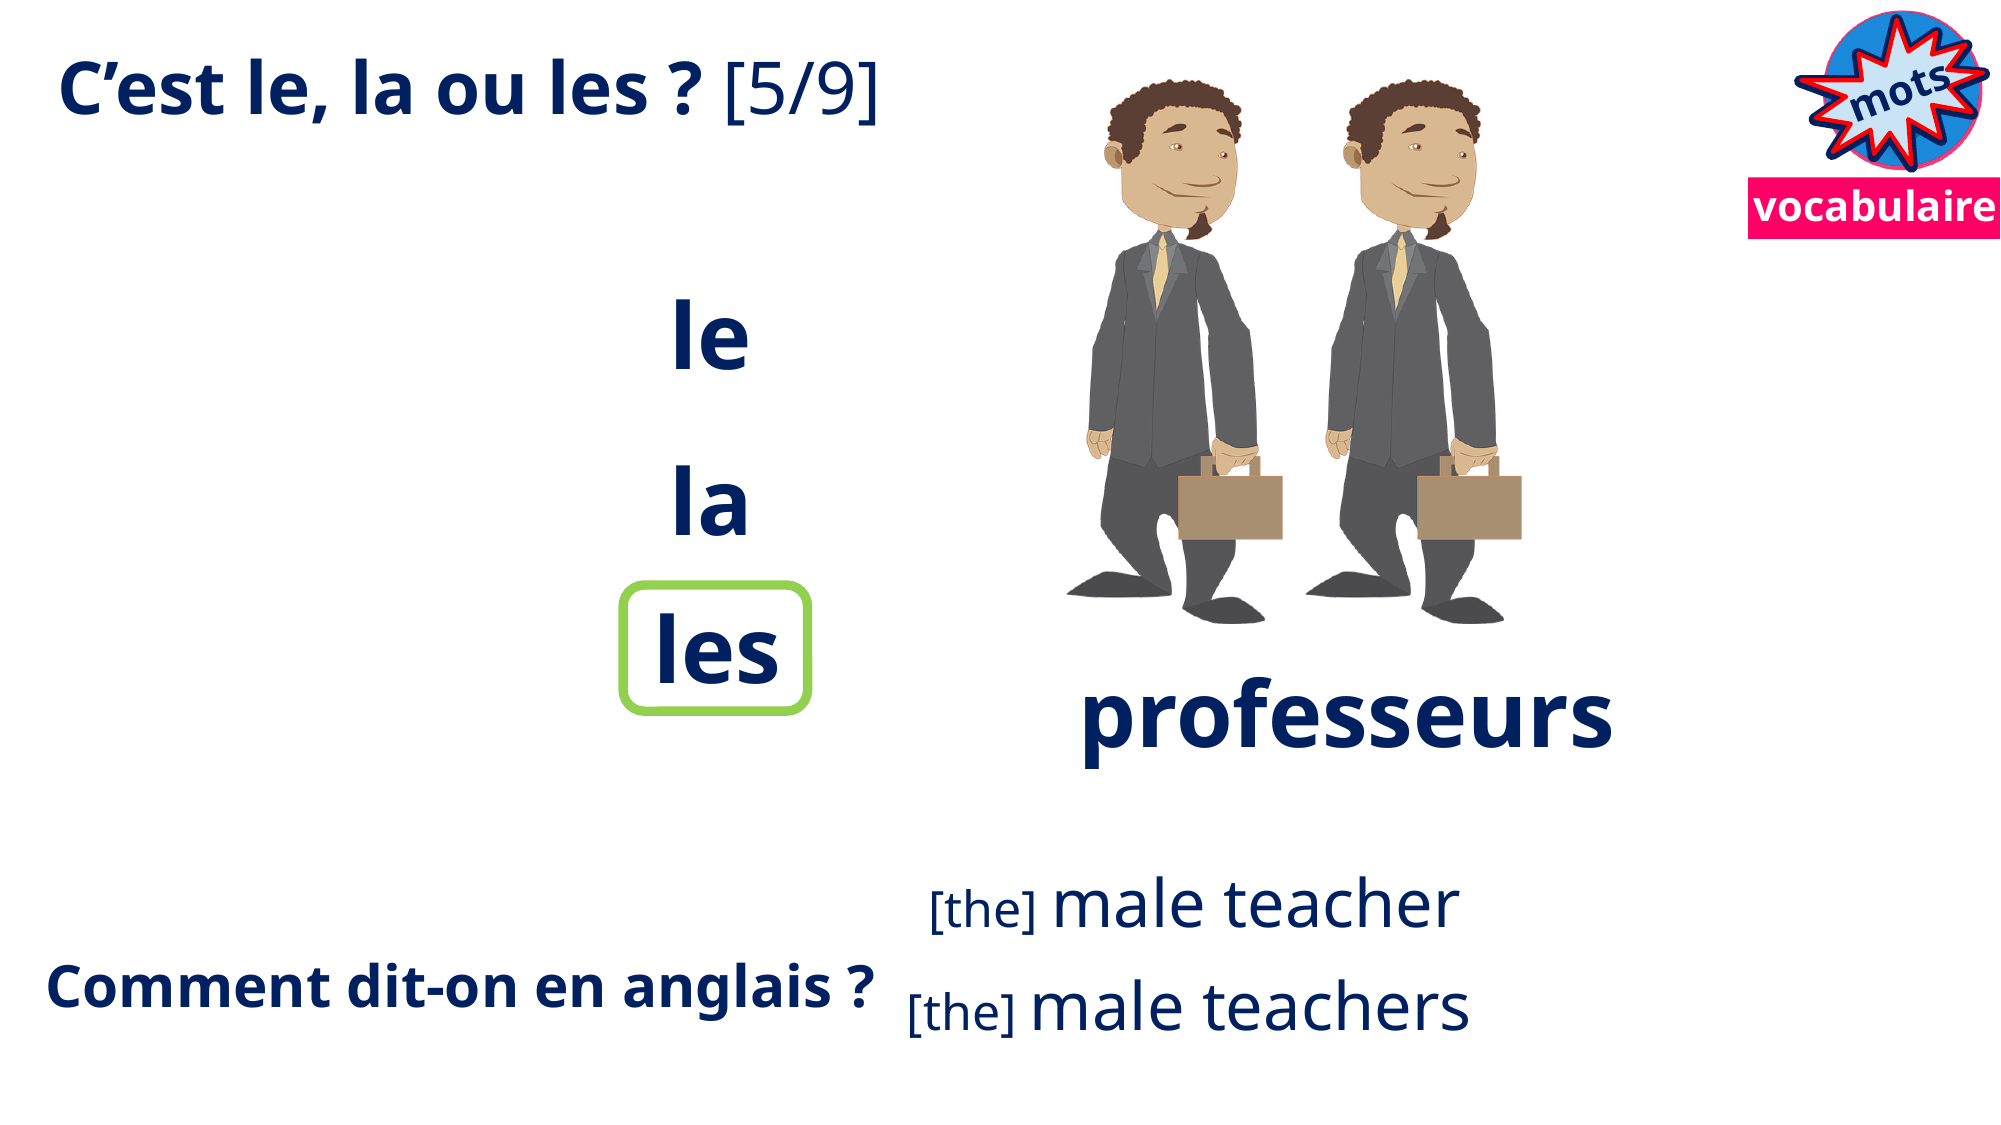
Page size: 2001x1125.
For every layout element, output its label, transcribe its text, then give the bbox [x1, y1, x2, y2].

text_box [the] male teachers [891, 956, 1639, 1052]
text_box [the] male teacher [913, 853, 1477, 949]
text_box mots [1801, 90, 1807, 108]
text_box [1799, 78, 1807, 85]
text_box Comment dit-on en anglais ? [31, 941, 891, 1027]
title vocabulaire [1748, 177, 2000, 239]
picture [1297, 79, 1522, 624]
text_box le [654, 271, 778, 396]
picture [1812, 1, 2000, 190]
text_box [621, 582, 799, 714]
text_box professeurs [1063, 648, 1685, 773]
text_box C’est le, la ou les ? [5/9] [42, 33, 897, 137]
text_box les [638, 584, 823, 710]
picture [1058, 79, 1284, 624]
text_box la [654, 436, 778, 561]
